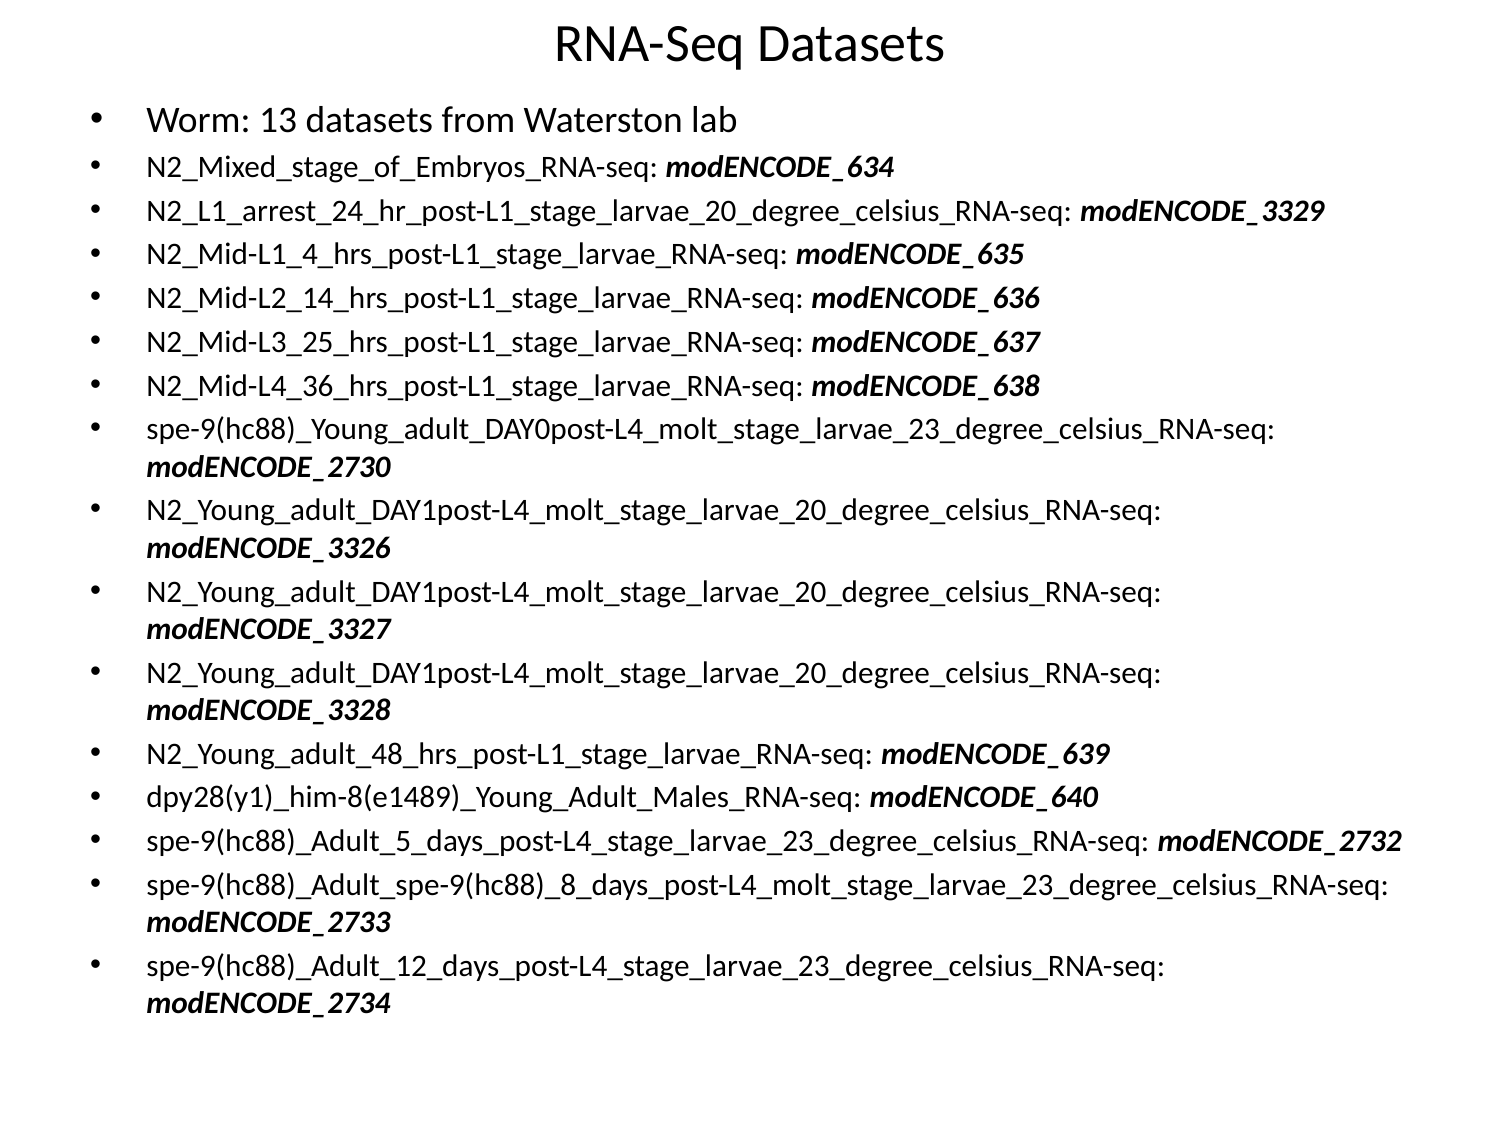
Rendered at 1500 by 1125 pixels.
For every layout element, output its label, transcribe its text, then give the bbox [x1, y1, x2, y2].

list Worm: 13 datasets from Waterston lab N2_Mixed_stage_of_Embryos_RNA-seq: modENCODE_634 N2_L1_arrest_24_hr_post-L1_stage_larvae_20_degree_celsius_RNA-seq: modENCODE_3329 N2_Mid-L1_4_hrs_post-L1_stage_larvae_RNA-seq: modENCODE_635 N2_Mid-L2_14_hrs_post-L1_stage_larvae_RNA-seq: modENCODE_636 N2_Mid-L3_25_hrs_post-L1_stage_larvae_RNA-seq: modENCODE_637 N2_Mid-L4_36_hrs_post-L1_stage_larvae_RNA-seq: modENCODE_638 spe-9(hc88)_Young_adult_DAY0post-L4_molt_stage_larvae_23_degree_celsius_RNA-seq: modENCODE_2730 N2_Young_adult_DAY1post-L4_molt_stage_larvae_20_degree_celsius_RNA-seq: modENCODE_3326 N2_Young_adult_DAY1post-L4_molt_stage_larvae_20_degree_celsius_RNA-seq: modENCODE_3327 N2_Young_adult_DAY1post-L4_molt_stage_larvae_20_degree_celsius_RNA-seq: modENCODE_3328 N2_Young_adult_48_hrs_post-L1_stage_larvae_RNA-seq: modENCODE_639 dpy28(y1)_him-8(e1489)_Young_Adult_Males_RNA-seq: modENCODE_640 spe-9(hc88)_Adult_5_days_post-L4_stage_larvae_23_degree_celsius_RNA-seq: modENCODE_2732 spe-9(hc88)_Adult_spe-9(hc88)_8_days_post-L4_molt_stage_larvae_23_degree_celsius_RNA-seq: modENCODE_2733 spe-9(hc88)_Adult_12_days_post-L4_stage_larvae_23_degree_celsius_RNA-seq: modENCODE_2734 [75, 87, 1425, 1063]
title RNA-Seq Datasets [75, 0, 1425, 80]
